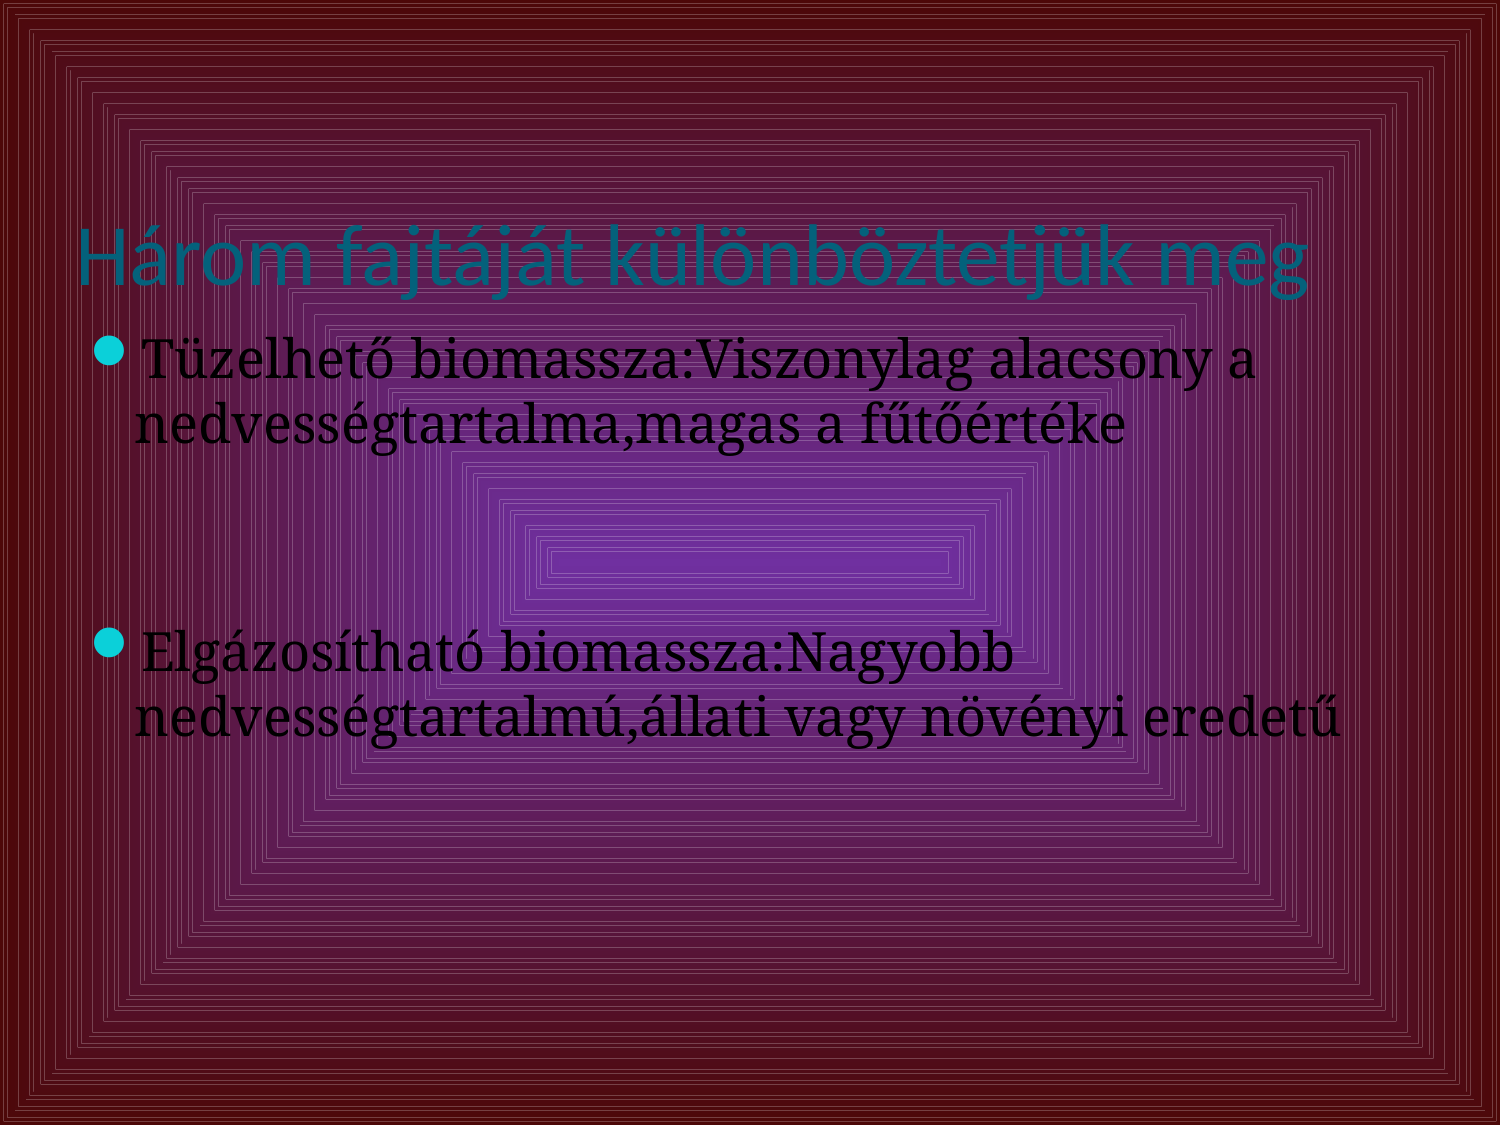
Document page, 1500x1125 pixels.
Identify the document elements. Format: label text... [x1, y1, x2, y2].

title Három fajtáját különböztetjük meg [75, 115, 1425, 303]
list Tüzelhető biomassza:Viszonylag alacsony a nedvességtartalma,magas a fűtőértéke Elgázosítható biomassza:Nagyobb nedvességtartalmú,állati vagy növényi eredetű [75, 317, 1425, 1038]
